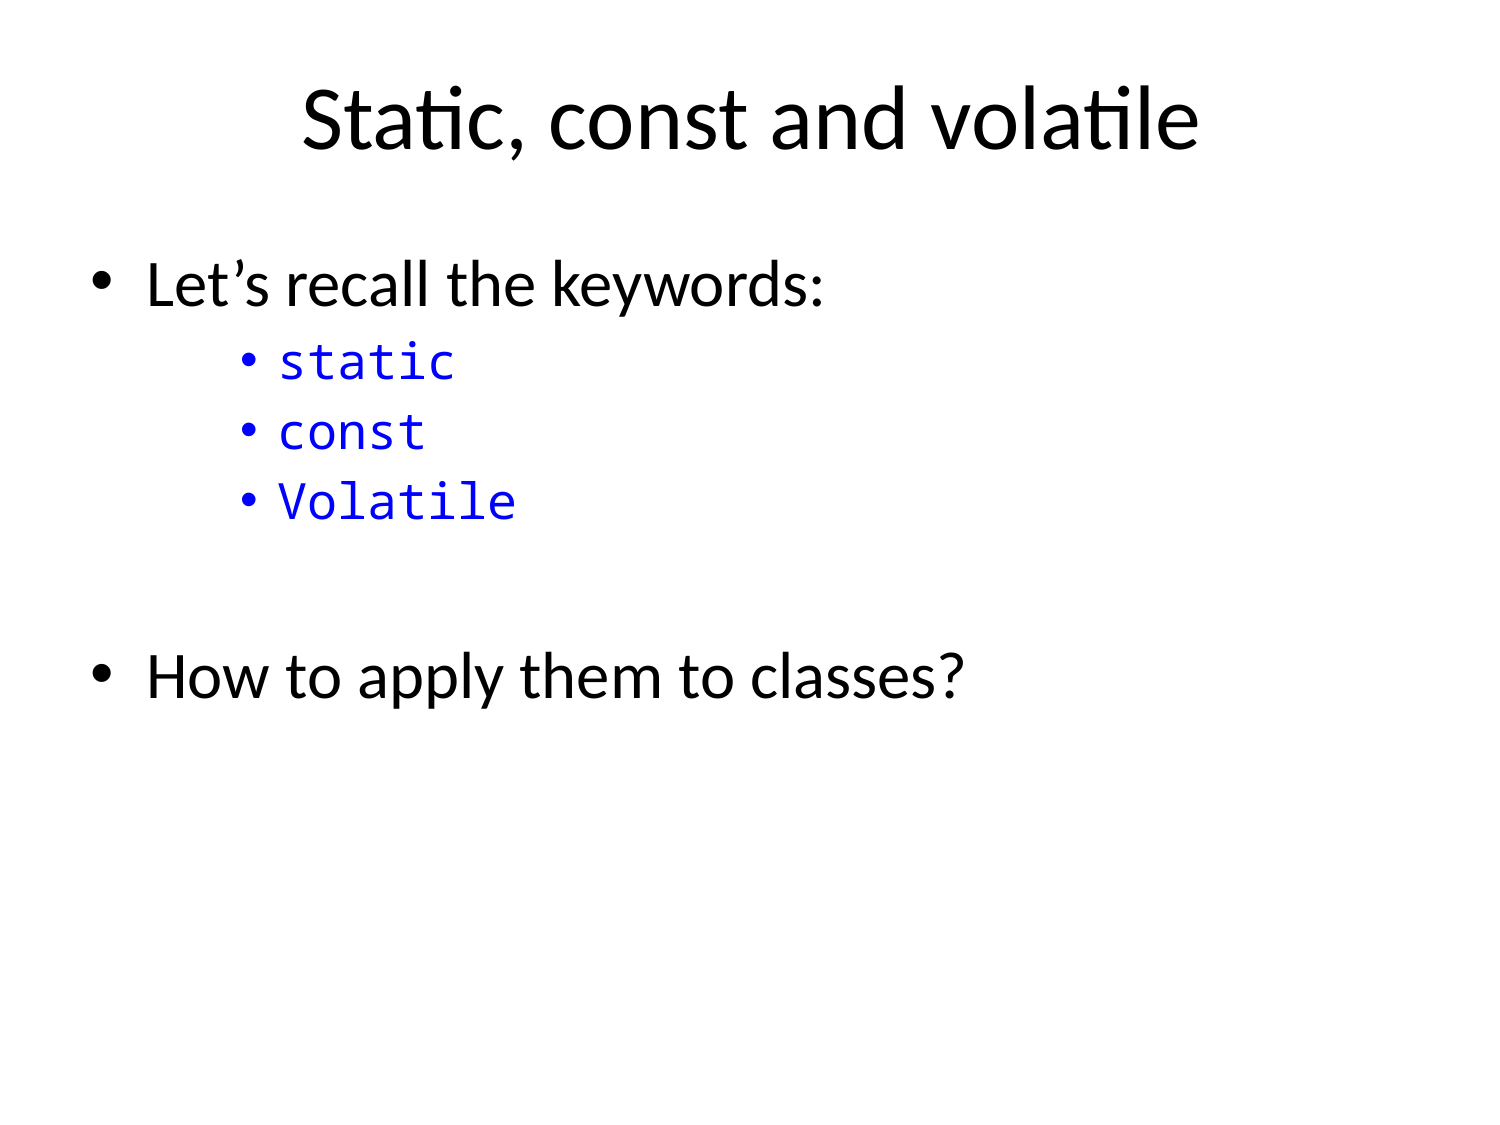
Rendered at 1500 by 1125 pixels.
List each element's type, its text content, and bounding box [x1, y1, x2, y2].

list Let’s recall the keywords: static const Volatile How to apply them to classes? [75, 231, 1425, 1094]
title Static, const and volatile [76, 19, 1427, 207]
